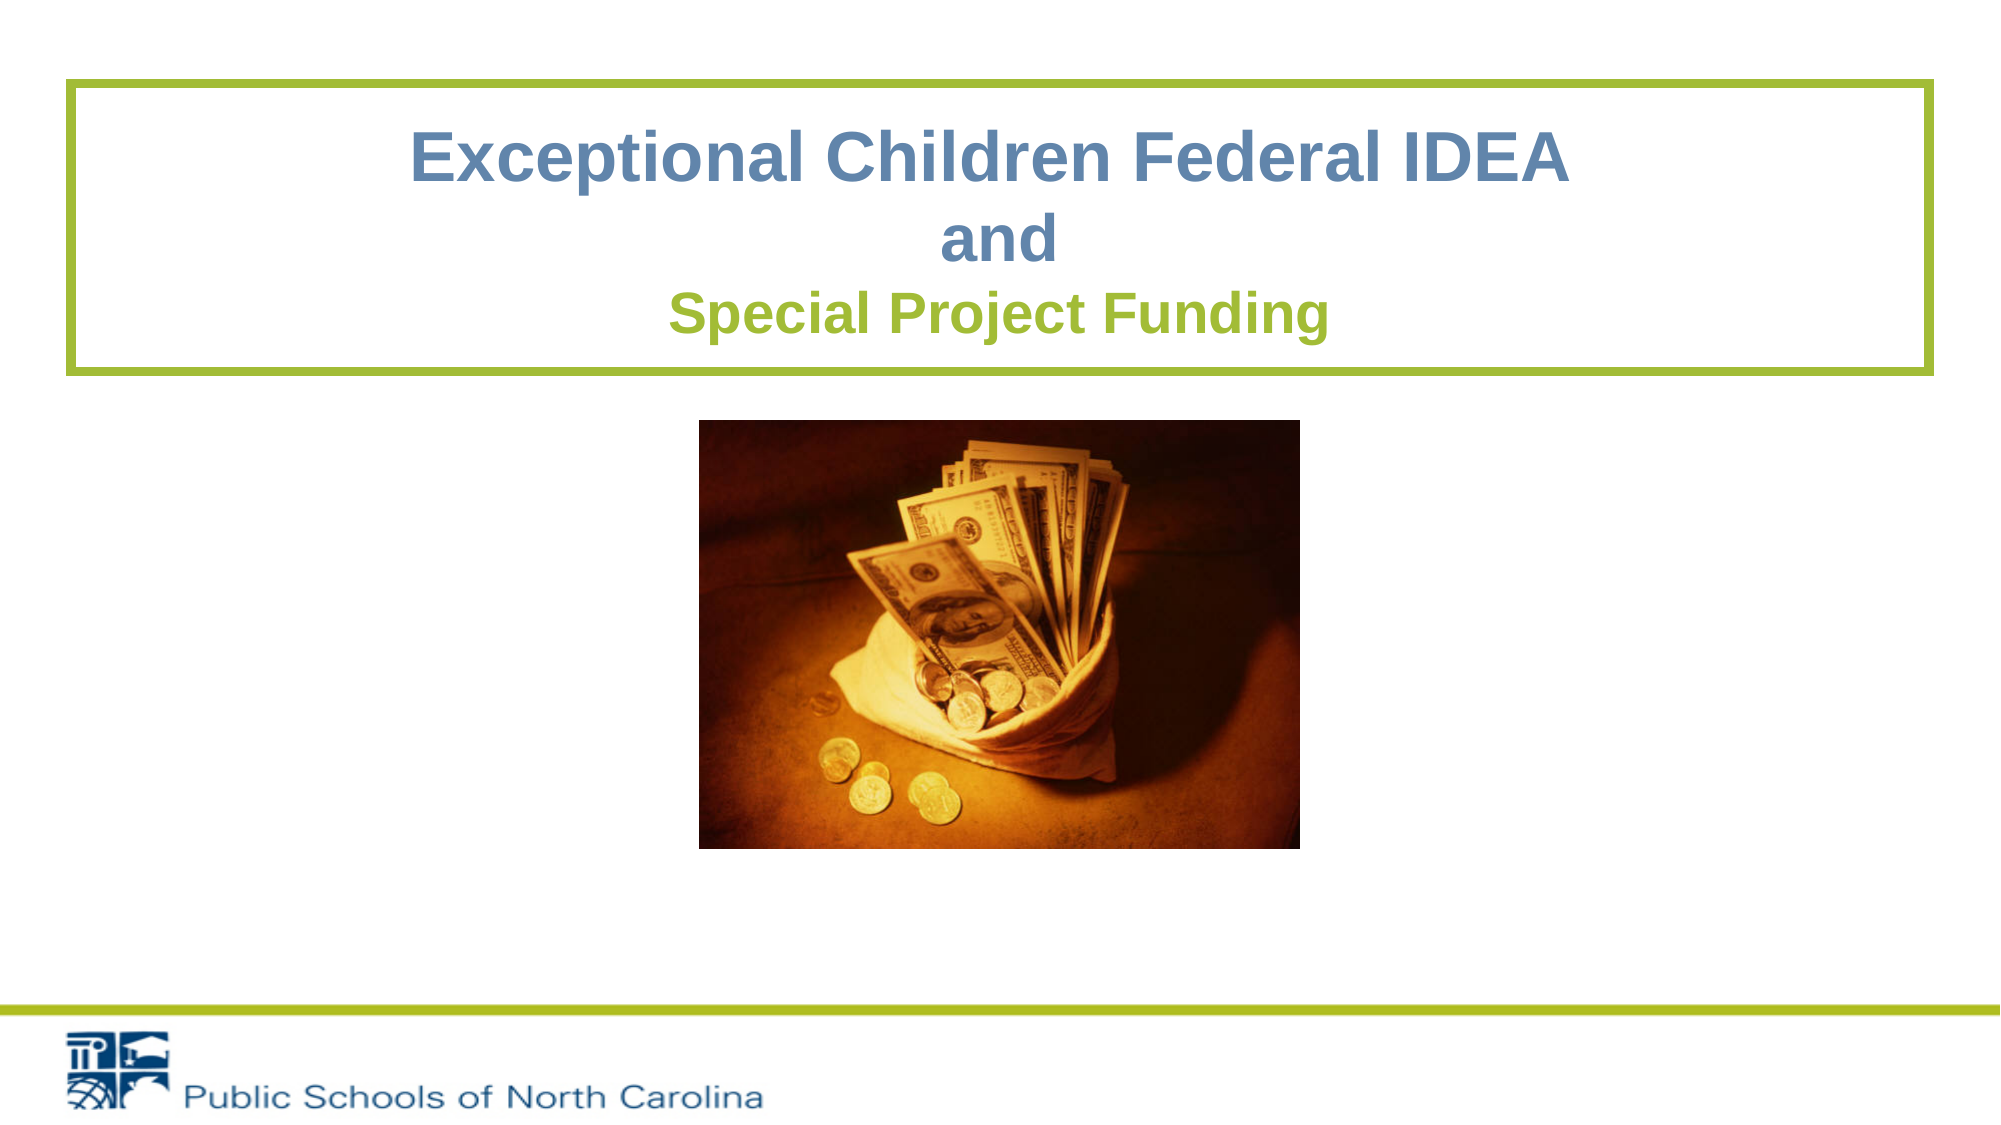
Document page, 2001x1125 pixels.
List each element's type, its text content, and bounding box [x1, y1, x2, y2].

text_box Exceptional Children Federal IDEA and Special Project Funding [70, 83, 1930, 372]
picture [0, 0, 2000, 1125]
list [699, 419, 1300, 849]
